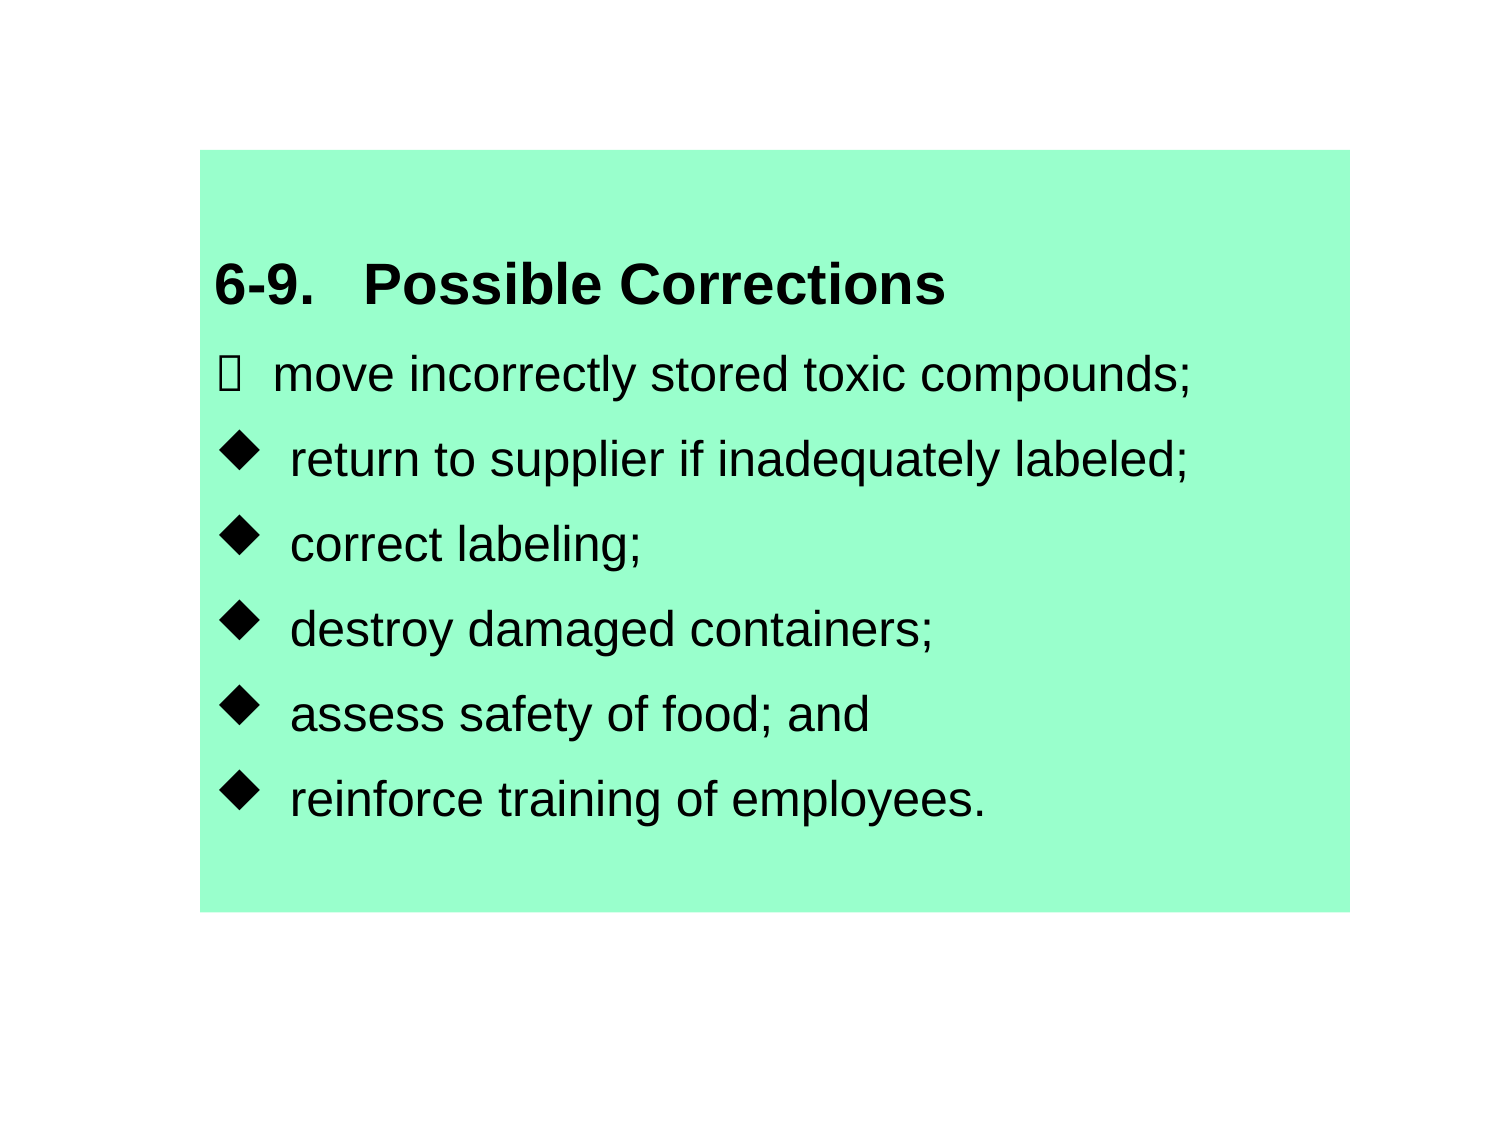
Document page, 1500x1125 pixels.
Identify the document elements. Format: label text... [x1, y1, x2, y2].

text_box 6-9. Possible Corrections  move incorrectly stored toxic compounds; return to supplier if inadequately labeled; correct labeling; destroy damaged containers; assess safety of food; and reinforce training of employees. [200, 149, 1350, 913]
